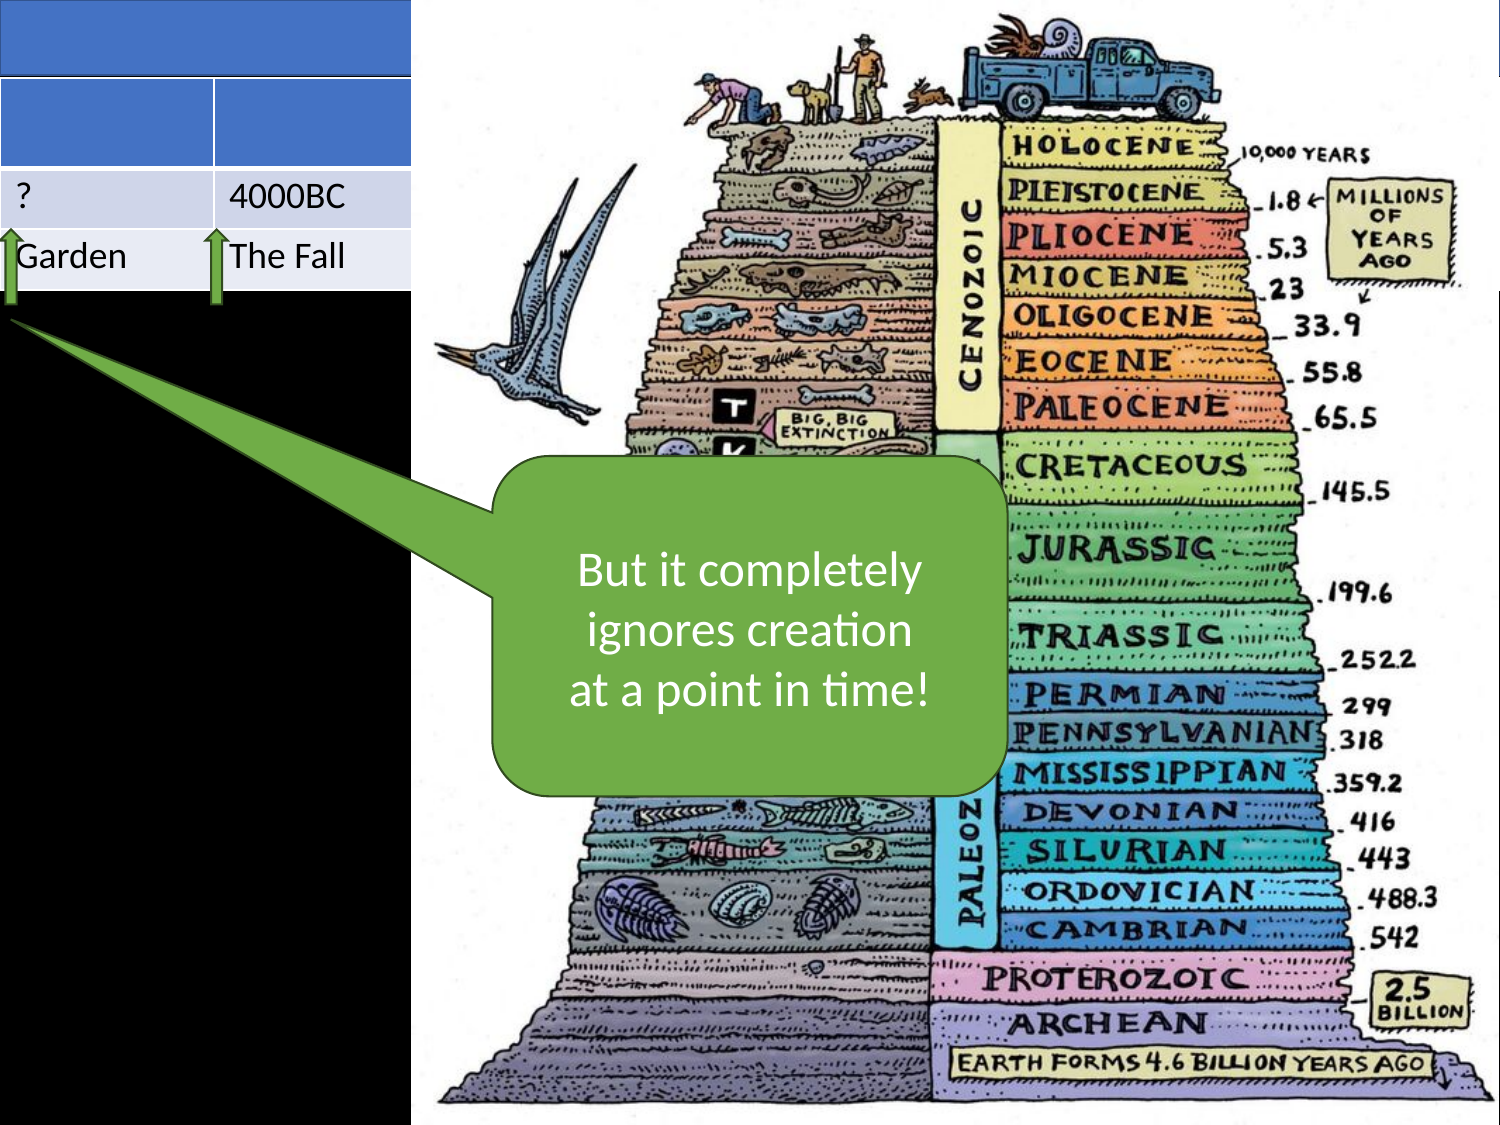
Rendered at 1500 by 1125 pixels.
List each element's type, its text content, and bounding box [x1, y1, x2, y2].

text_box Things to come [0, 0, 411, 76]
table_cell 4000BC [215, 171, 411, 228]
table_header [1, 79, 213, 166]
text_box [0, 227, 25, 306]
text_box [203, 227, 231, 306]
picture [411, 0, 1499, 1125]
table_header [215, 79, 411, 166]
text_box But it completely ignores creation at a point in time! [10, 318, 411, 552]
table_cell Garden [15, 230, 213, 289]
table_cell ? [1, 171, 213, 228]
table_cell The Fall [220, 230, 411, 289]
